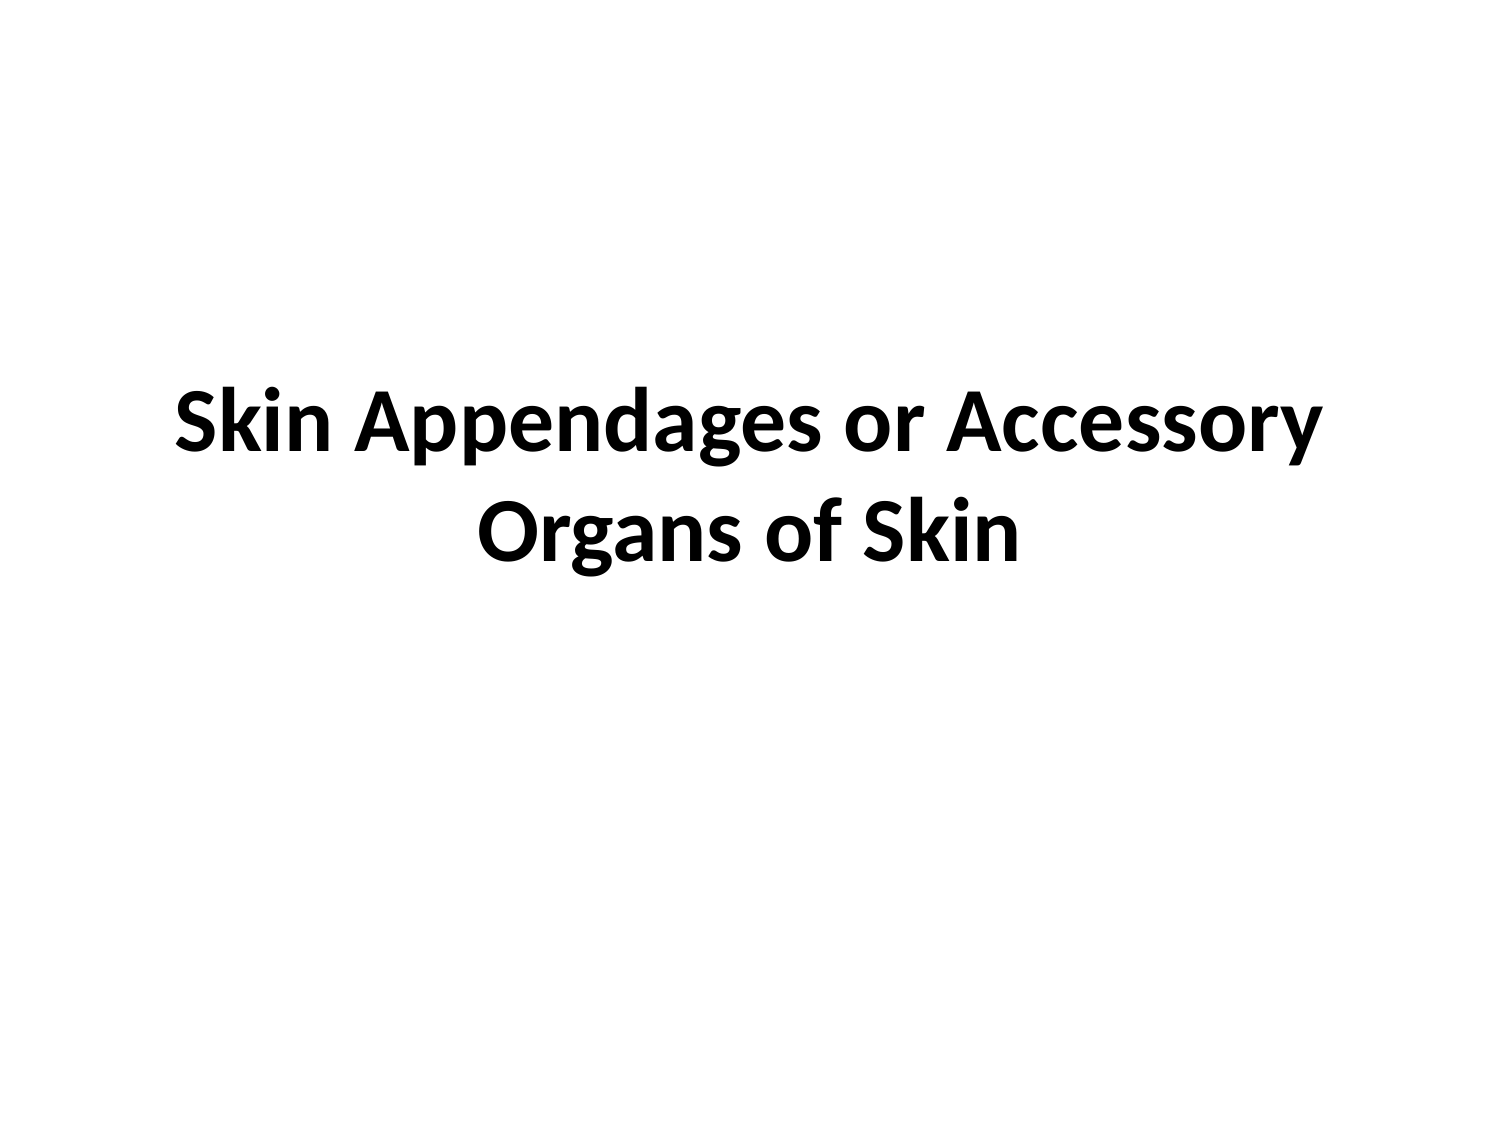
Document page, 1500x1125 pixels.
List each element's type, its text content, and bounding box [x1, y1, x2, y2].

title Skin Appendages or Accessory Organs of Skin [112, 349, 1388, 591]
